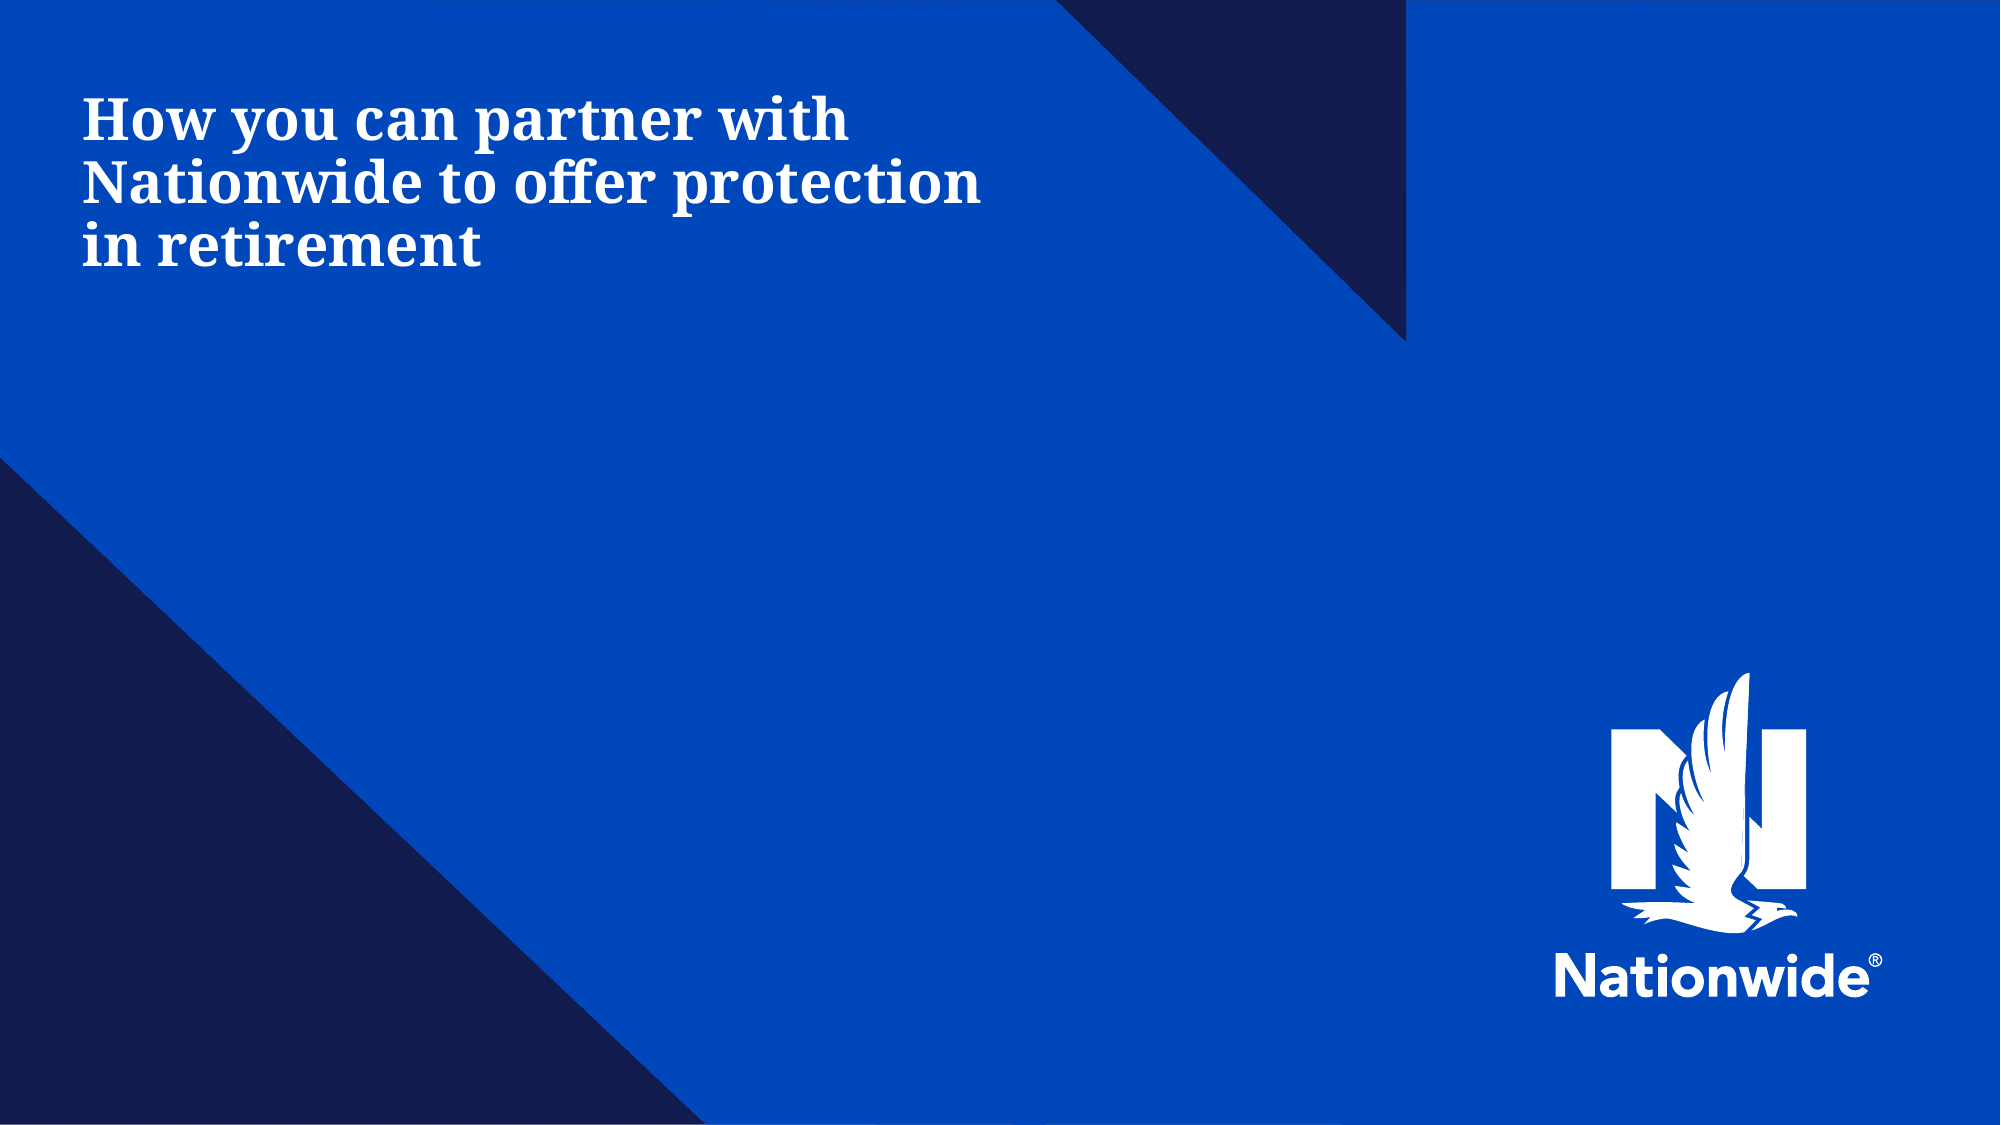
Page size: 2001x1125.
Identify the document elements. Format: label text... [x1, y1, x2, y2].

picture [0, 0, 2000, 1125]
title How you can partner with Nationwide to offer protection in retirement [82, 90, 1030, 362]
